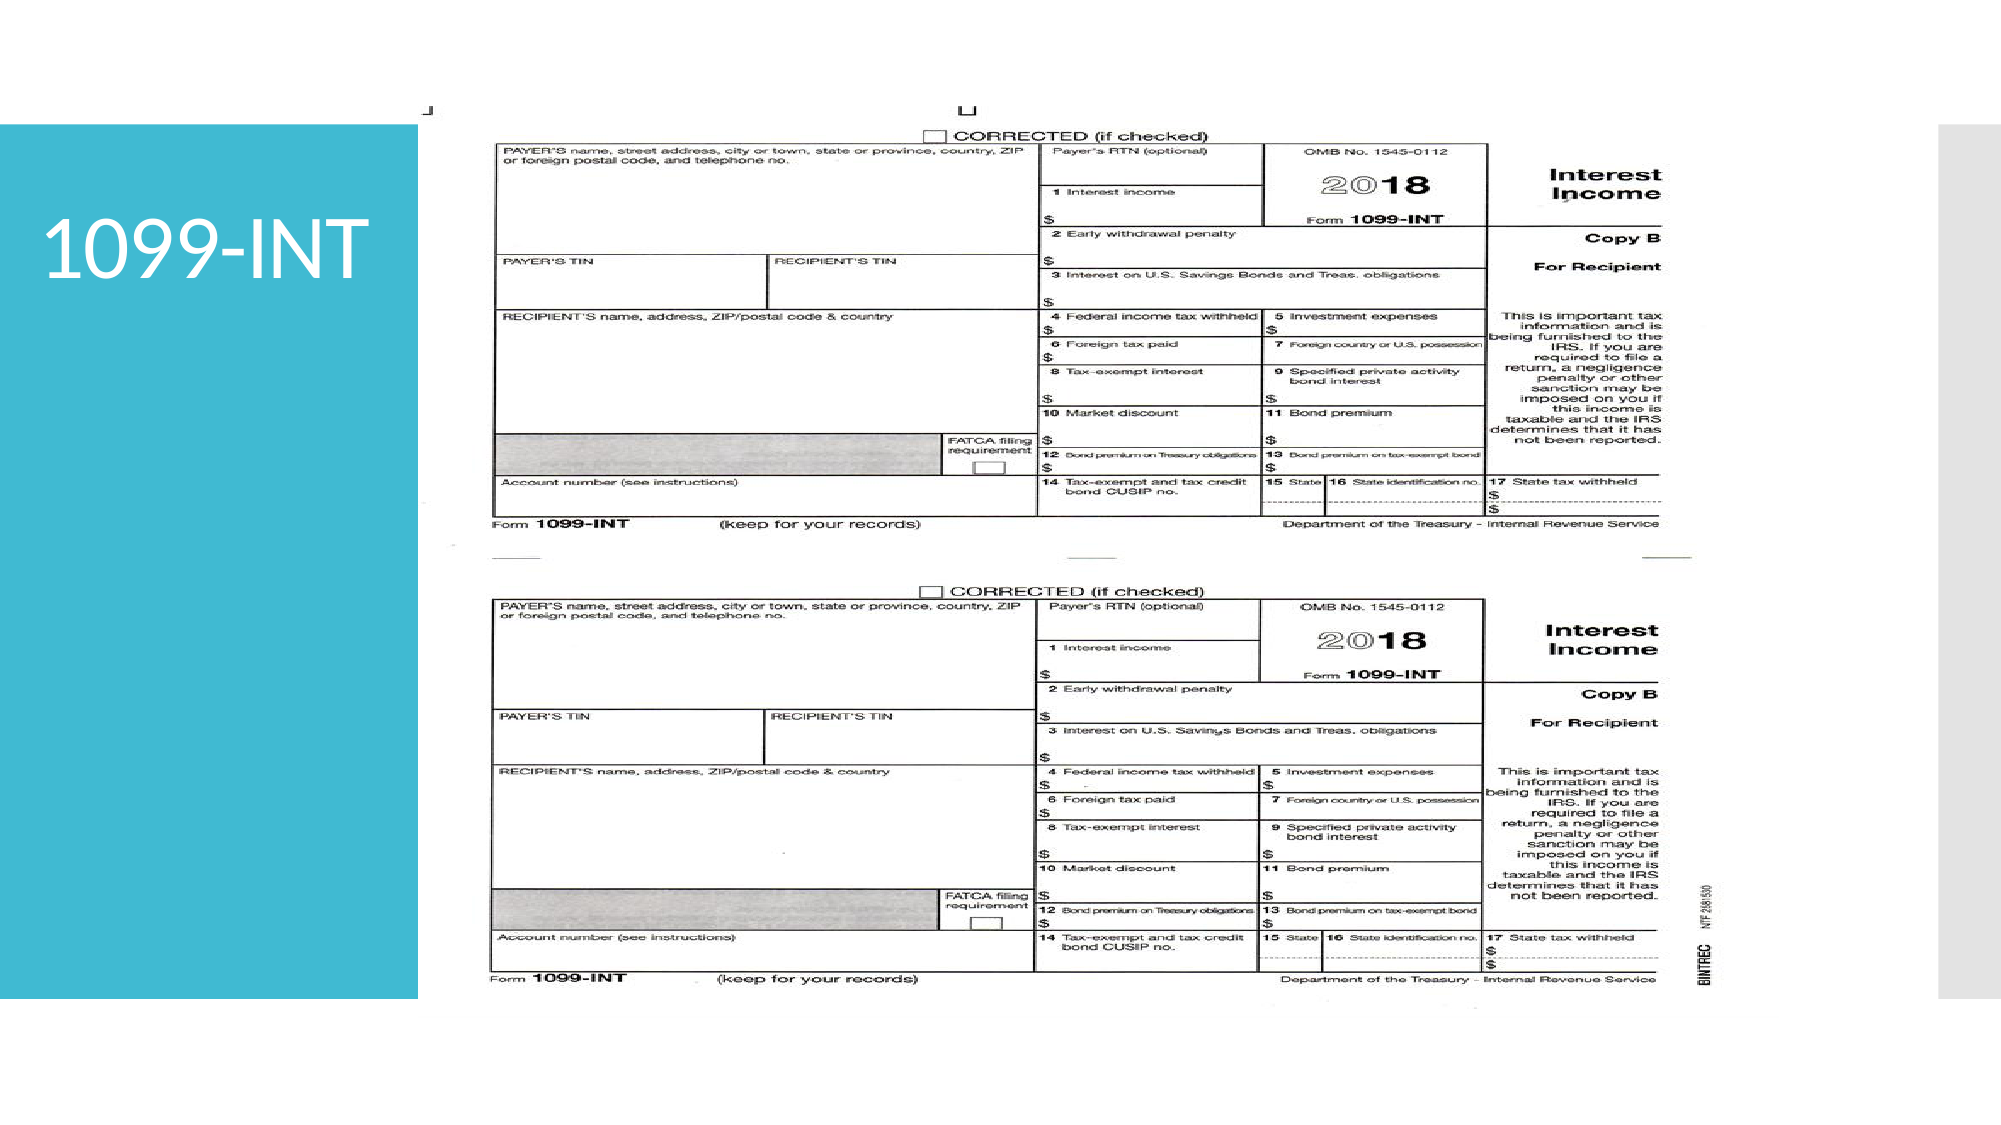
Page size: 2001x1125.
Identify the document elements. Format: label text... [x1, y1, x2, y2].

picture [418, 106, 1779, 1018]
title 1099-INT [23, 127, 418, 371]
